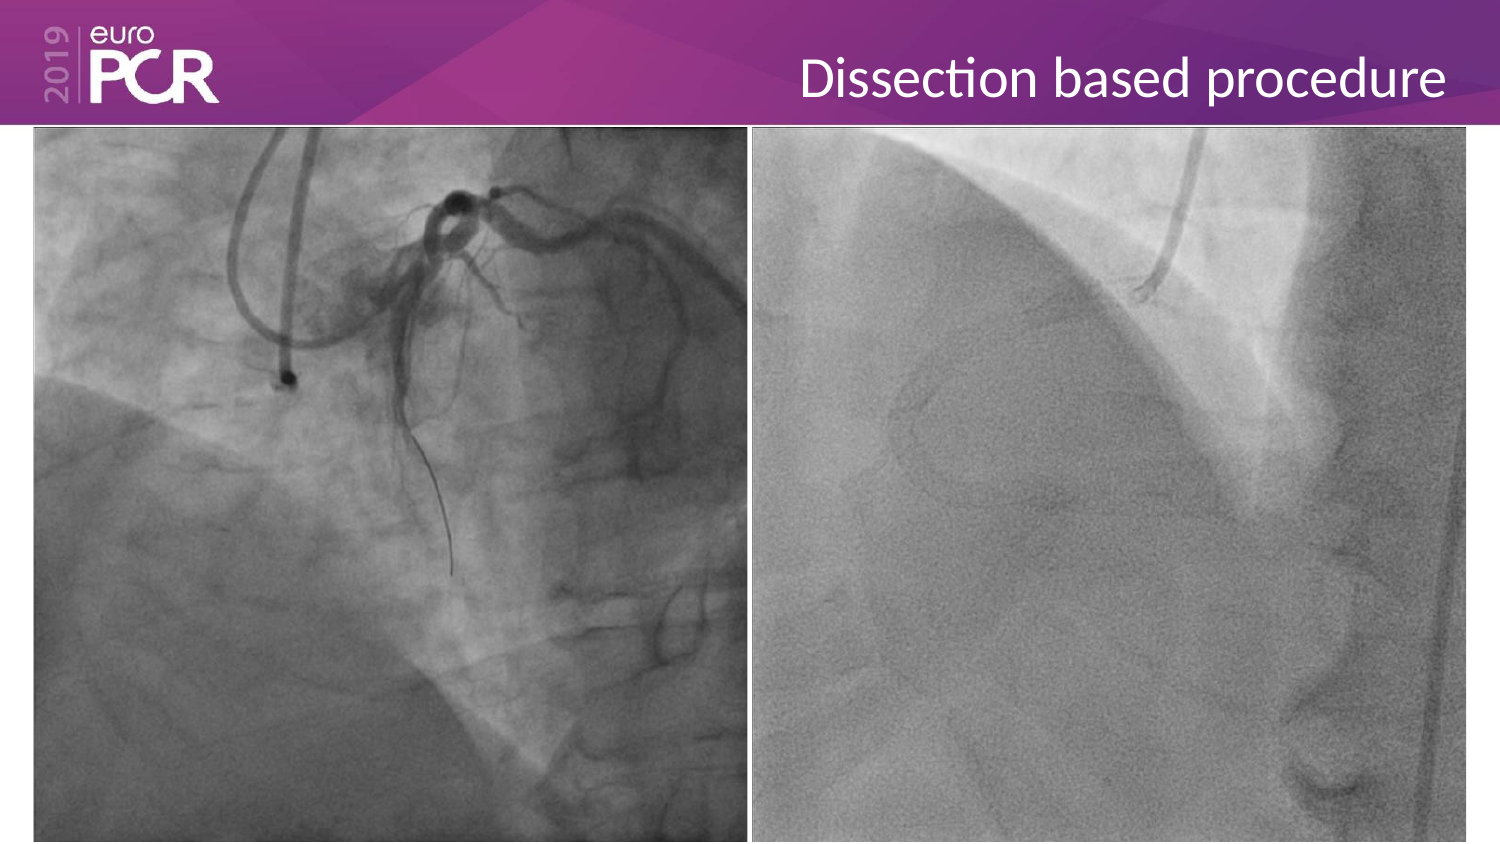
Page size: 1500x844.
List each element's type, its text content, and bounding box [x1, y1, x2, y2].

text_box [33, 127, 748, 842]
text_box [752, 127, 1467, 842]
title Dissection based procedure [797, 37, 1457, 127]
picture [0, 0, 1500, 132]
